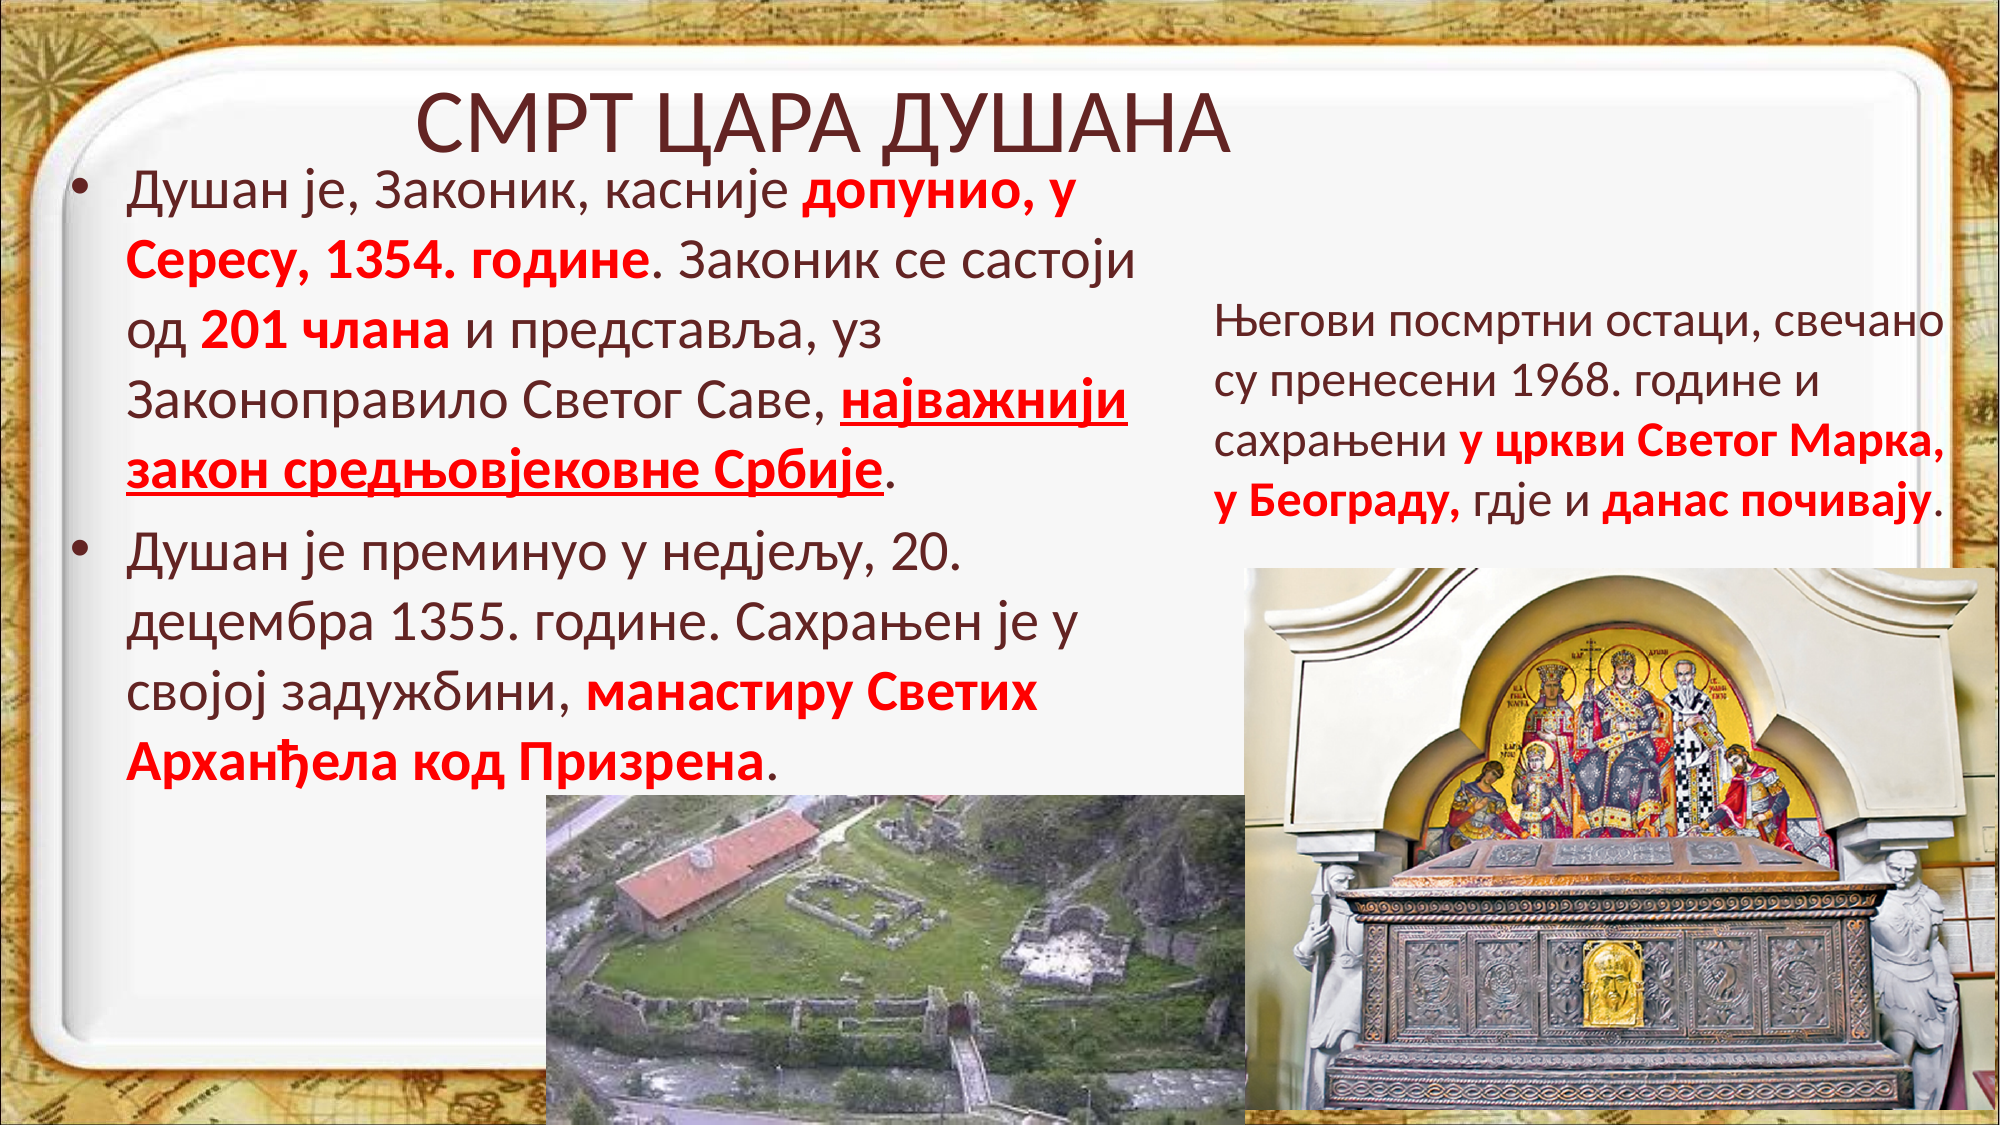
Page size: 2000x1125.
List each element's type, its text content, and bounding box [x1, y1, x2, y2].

title СМРТ ЦАРА ДУШАНА [255, 66, 1392, 167]
text_box Његови посмртни остаци, свечано су пренесени 1968. године и сахрањени у цркви Светог Марка, у Београду, гдје и данас почивају. [1199, 278, 1965, 534]
list Душан је, Законик, касније допунио, у Сересу, 1354. године. Законик се састоји од 201 члана и представља, уз Законоправило Светог Саве, најважнији закон средњовјековне Србије. Душан је преминуо у недјељу, 20. децембра 1355. године. Сахрањен је у својој задужбини, манастиру Светих Арханђела код Призрена. [54, 143, 1203, 764]
picture [0, 0, 2000, 1125]
